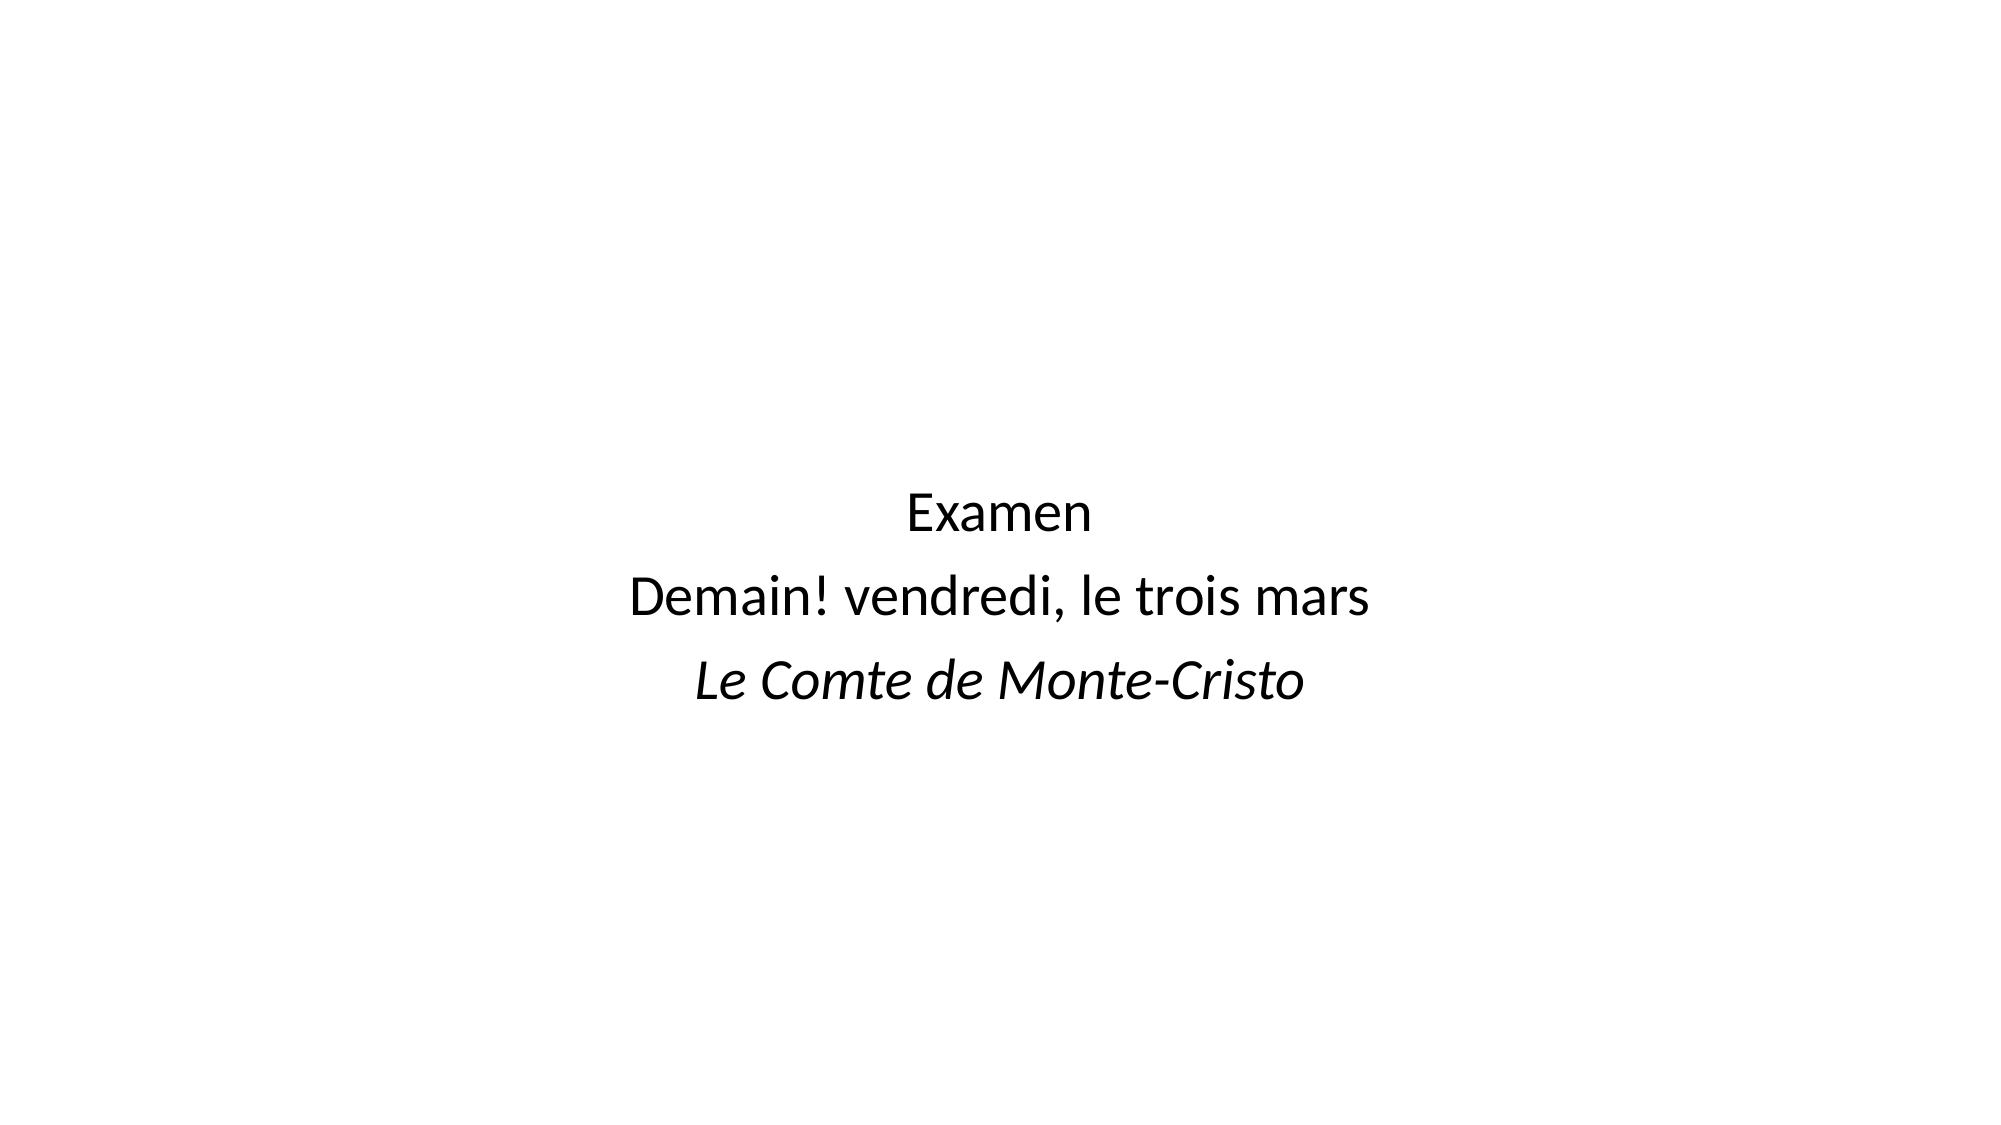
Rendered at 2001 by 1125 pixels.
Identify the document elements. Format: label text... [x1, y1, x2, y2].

list Examen Demain! vendredi, le trois mars Le Comte de Monte-Cristo [137, 299, 1863, 1014]
